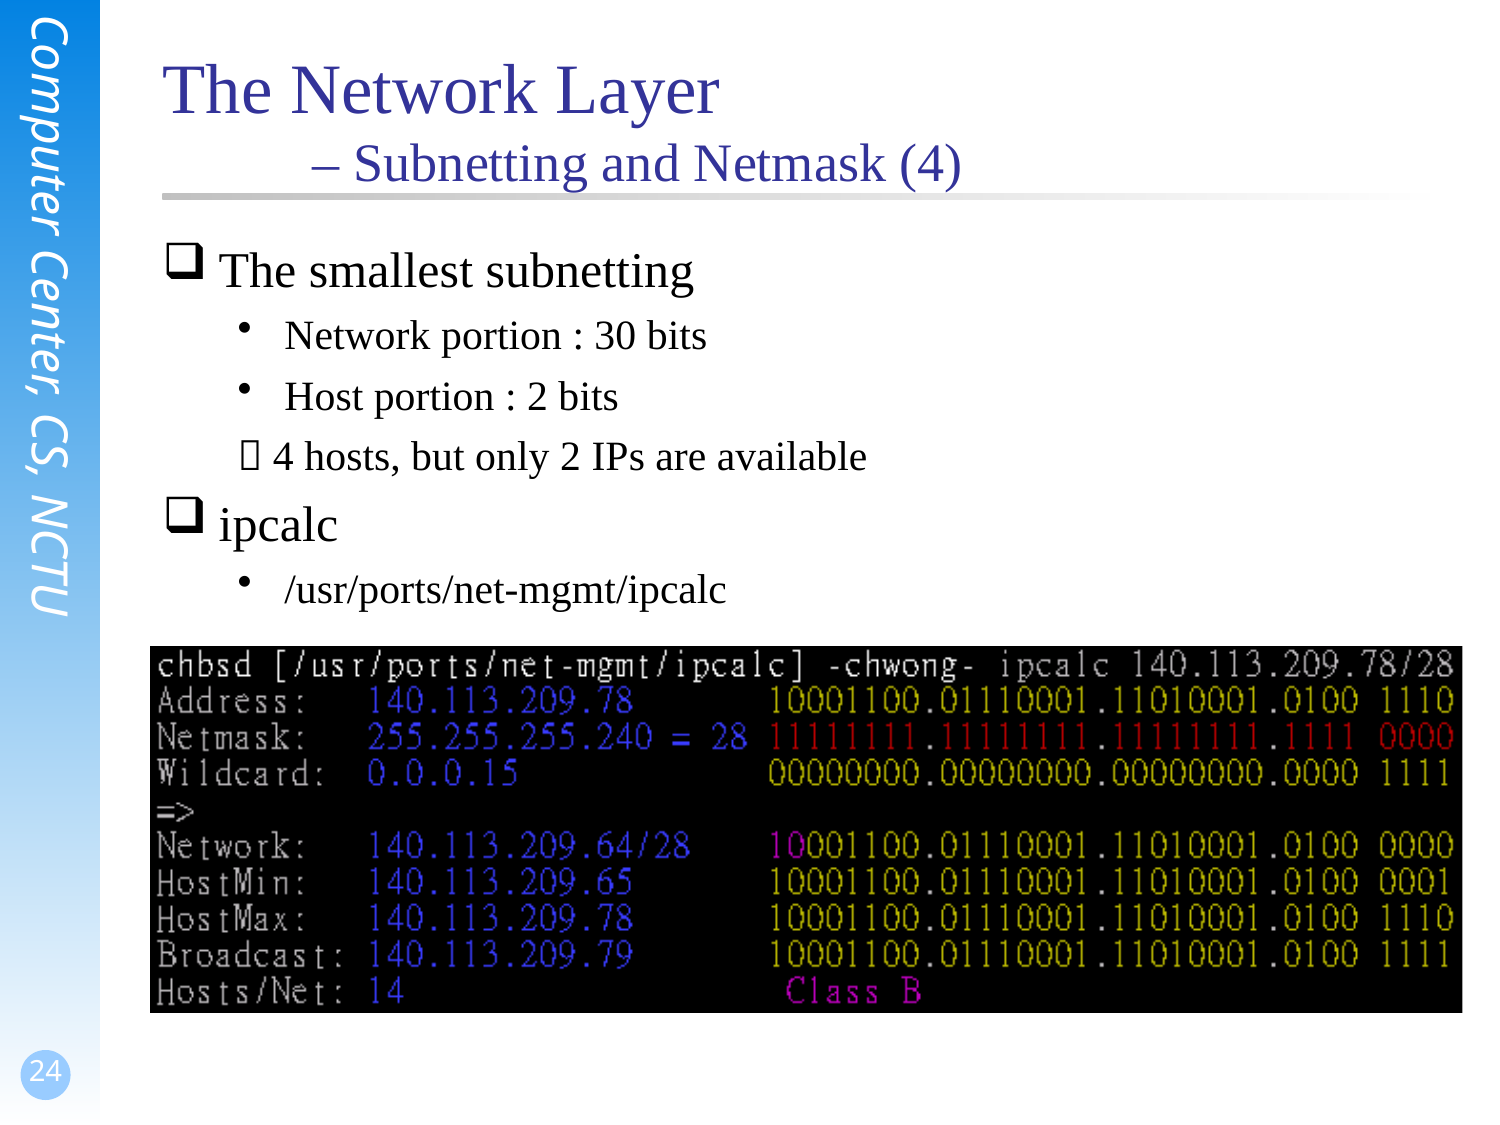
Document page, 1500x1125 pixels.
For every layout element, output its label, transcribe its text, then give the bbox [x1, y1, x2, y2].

title The Network Layer – Subnetting and Netmask (4) [162, 42, 1438, 231]
picture [149, 645, 1463, 1013]
list The smallest subnetting Network portion : 30 bits Host portion : 2 bits  4 hosts, but only 2 IPs are available ipcalc /usr/ports/net-mgmt/ipcalc [162, 237, 1438, 644]
